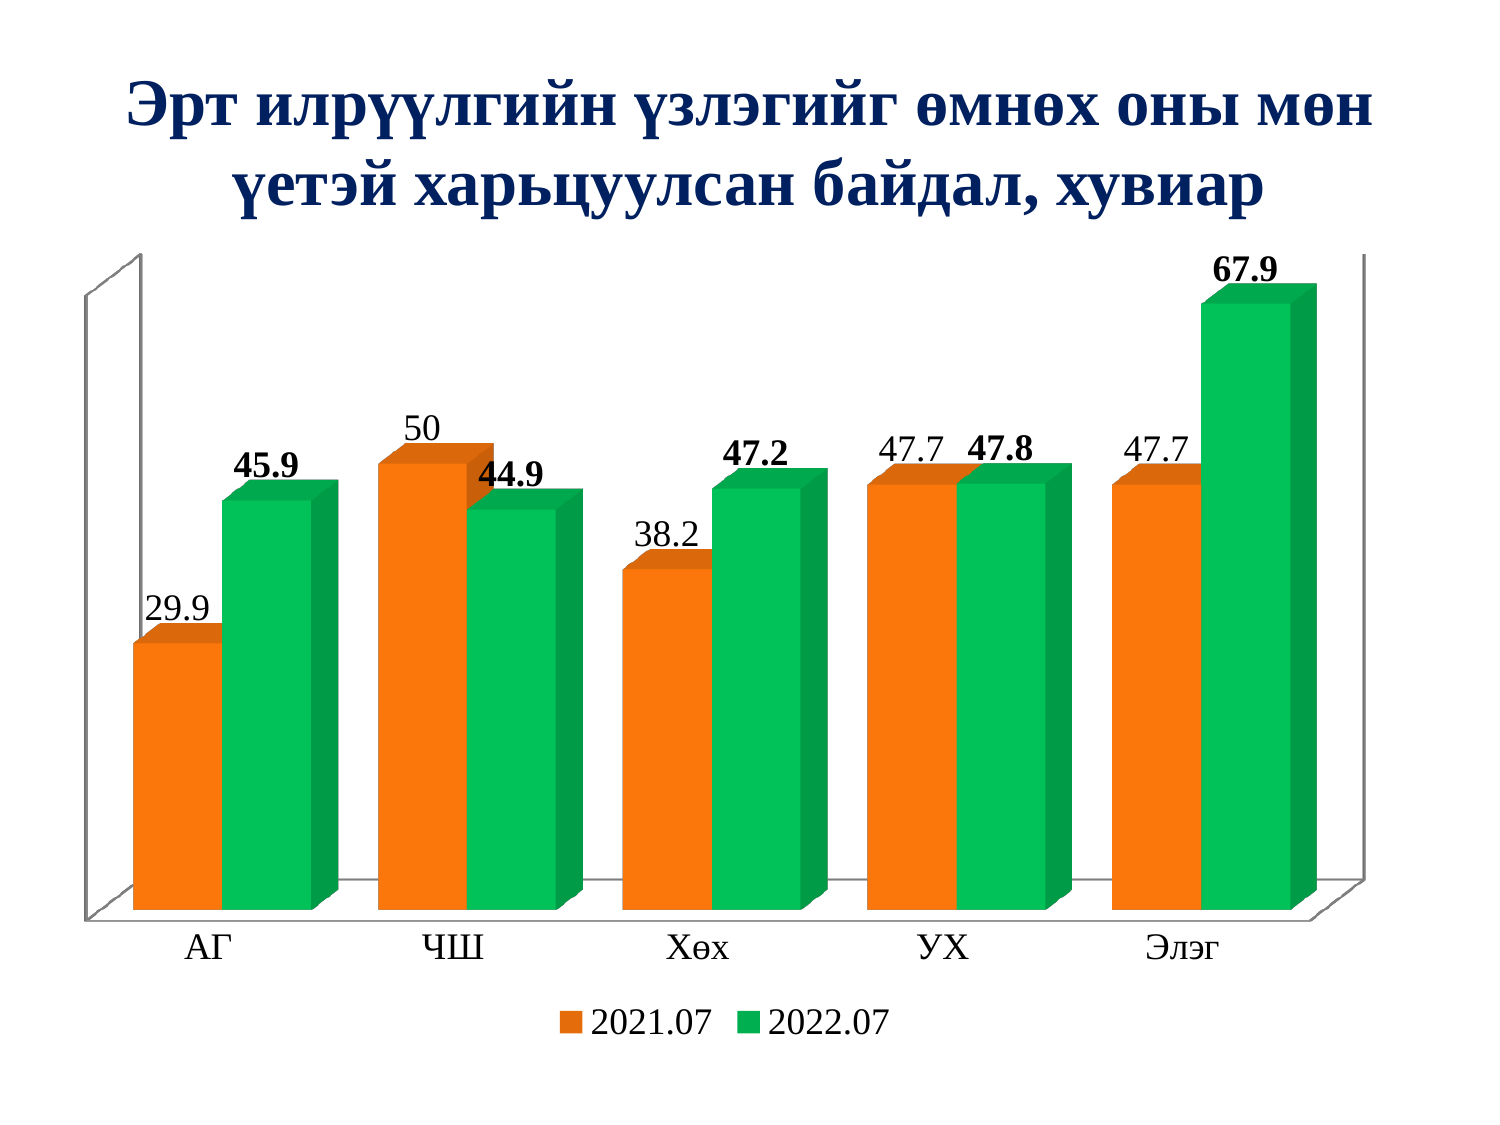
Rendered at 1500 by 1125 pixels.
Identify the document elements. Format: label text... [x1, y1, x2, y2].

chart [49, 237, 1401, 1051]
text_box Эрт илрүүлгийн үзлэгийг өмнөх оны мөн үетэй харьцуулсан байдал, хувиар [74, 45, 1425, 233]
